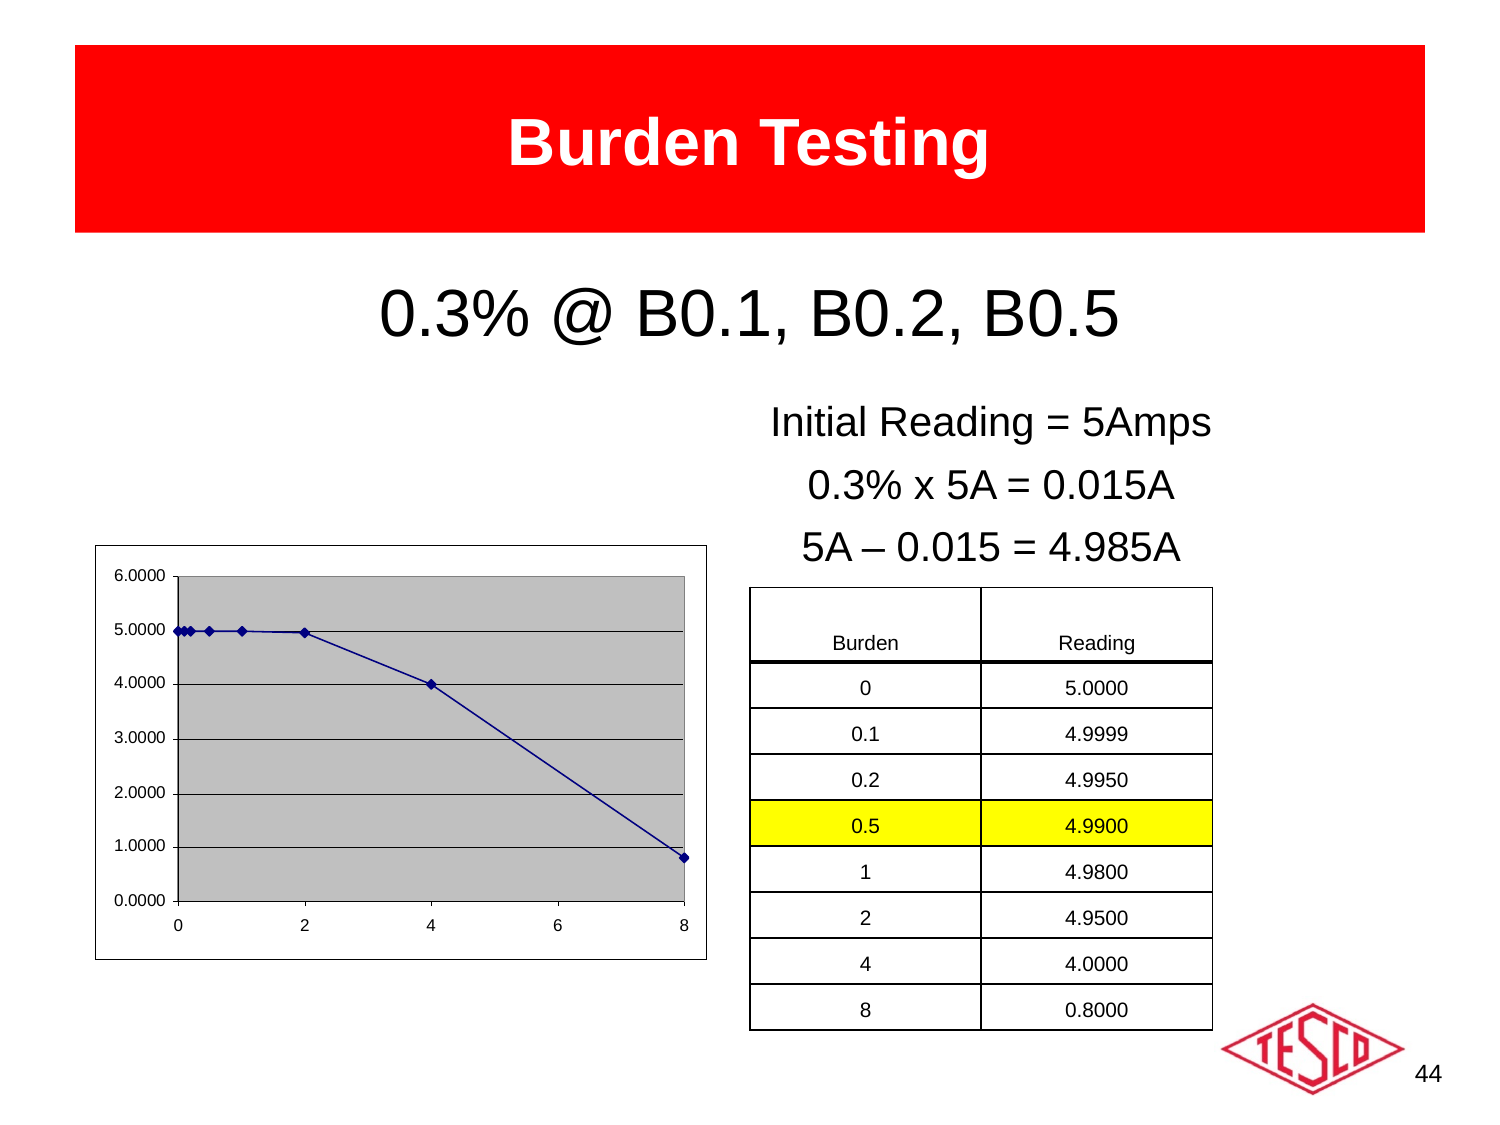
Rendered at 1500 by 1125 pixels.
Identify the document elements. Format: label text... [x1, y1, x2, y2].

table_cell 0.5 [751, 801, 980, 845]
table_cell 4 [751, 939, 980, 983]
table_header Reading [982, 588, 1212, 660]
table_cell 4.9950 [982, 755, 1212, 799]
table_cell 8 [751, 985, 980, 1029]
text_box 0.3% @ B0.1, B0.2, B0.5 [0, 262, 1500, 358]
table_cell 2 [751, 893, 980, 937]
table_cell 0.1 [751, 709, 980, 753]
table_cell 1 [751, 847, 980, 891]
title Burden Testing [75, 45, 1425, 233]
table_cell 4.9999 [982, 709, 1212, 753]
table_cell 4.9500 [982, 893, 1212, 937]
table_cell 4.9800 [982, 847, 1212, 891]
text_box Initial Reading = 5Amps 0.3% x 5A = 0.015A 5A – 0.015 = 4.985A [747, 387, 1235, 578]
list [87, 537, 716, 968]
table_cell 4.9900 [982, 801, 1212, 845]
picture [1214, 996, 1415, 1100]
table_cell 0 [751, 664, 980, 707]
table_cell 5.0000 [982, 664, 1212, 707]
table_cell 0.2 [751, 755, 980, 799]
table_cell 0.8000 [982, 985, 1212, 1029]
table_cell 4.0000 [982, 939, 1212, 983]
table_header Burden [751, 588, 980, 660]
